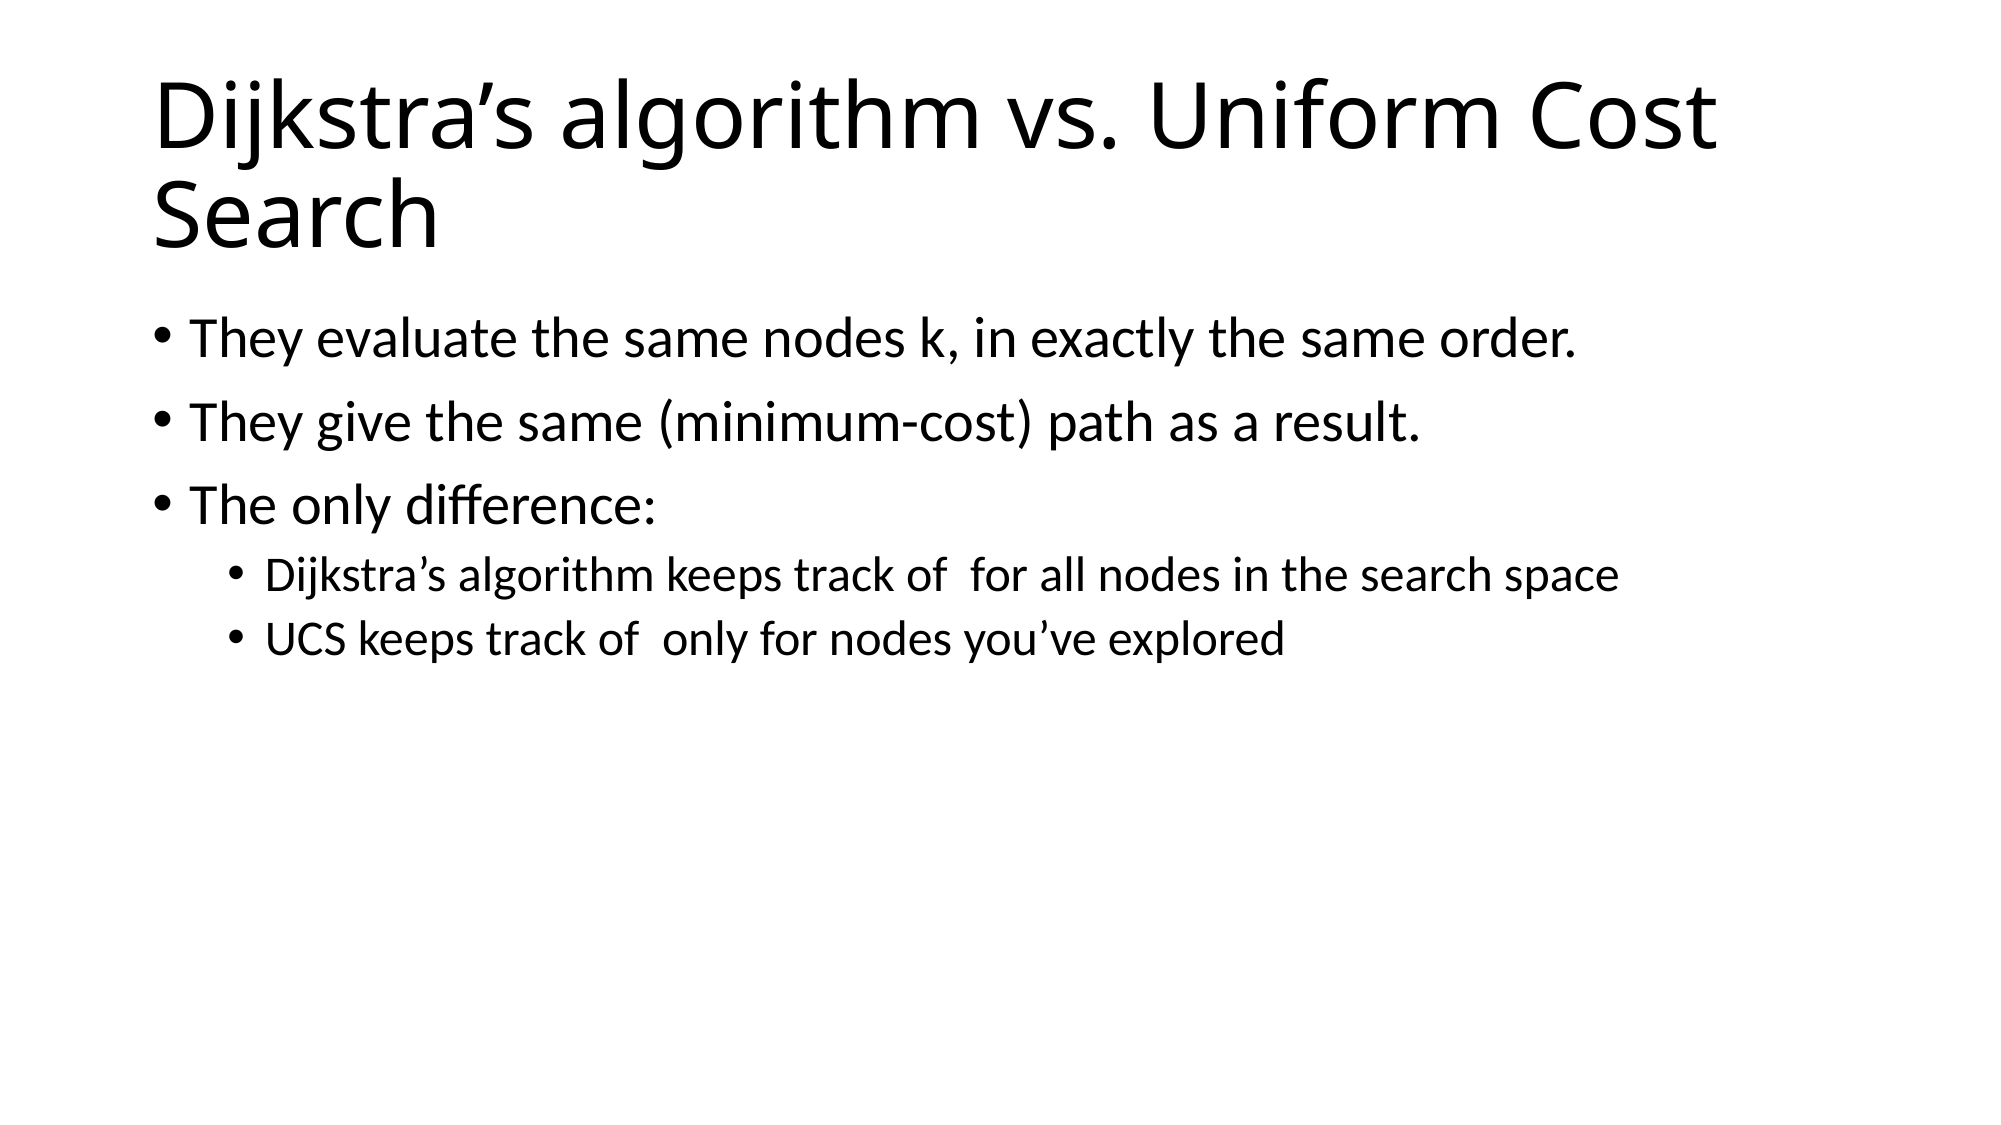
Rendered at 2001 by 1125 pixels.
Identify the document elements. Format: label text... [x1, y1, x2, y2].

title Dijkstra’s algorithm vs. Uniform Cost Search [137, 59, 1863, 278]
